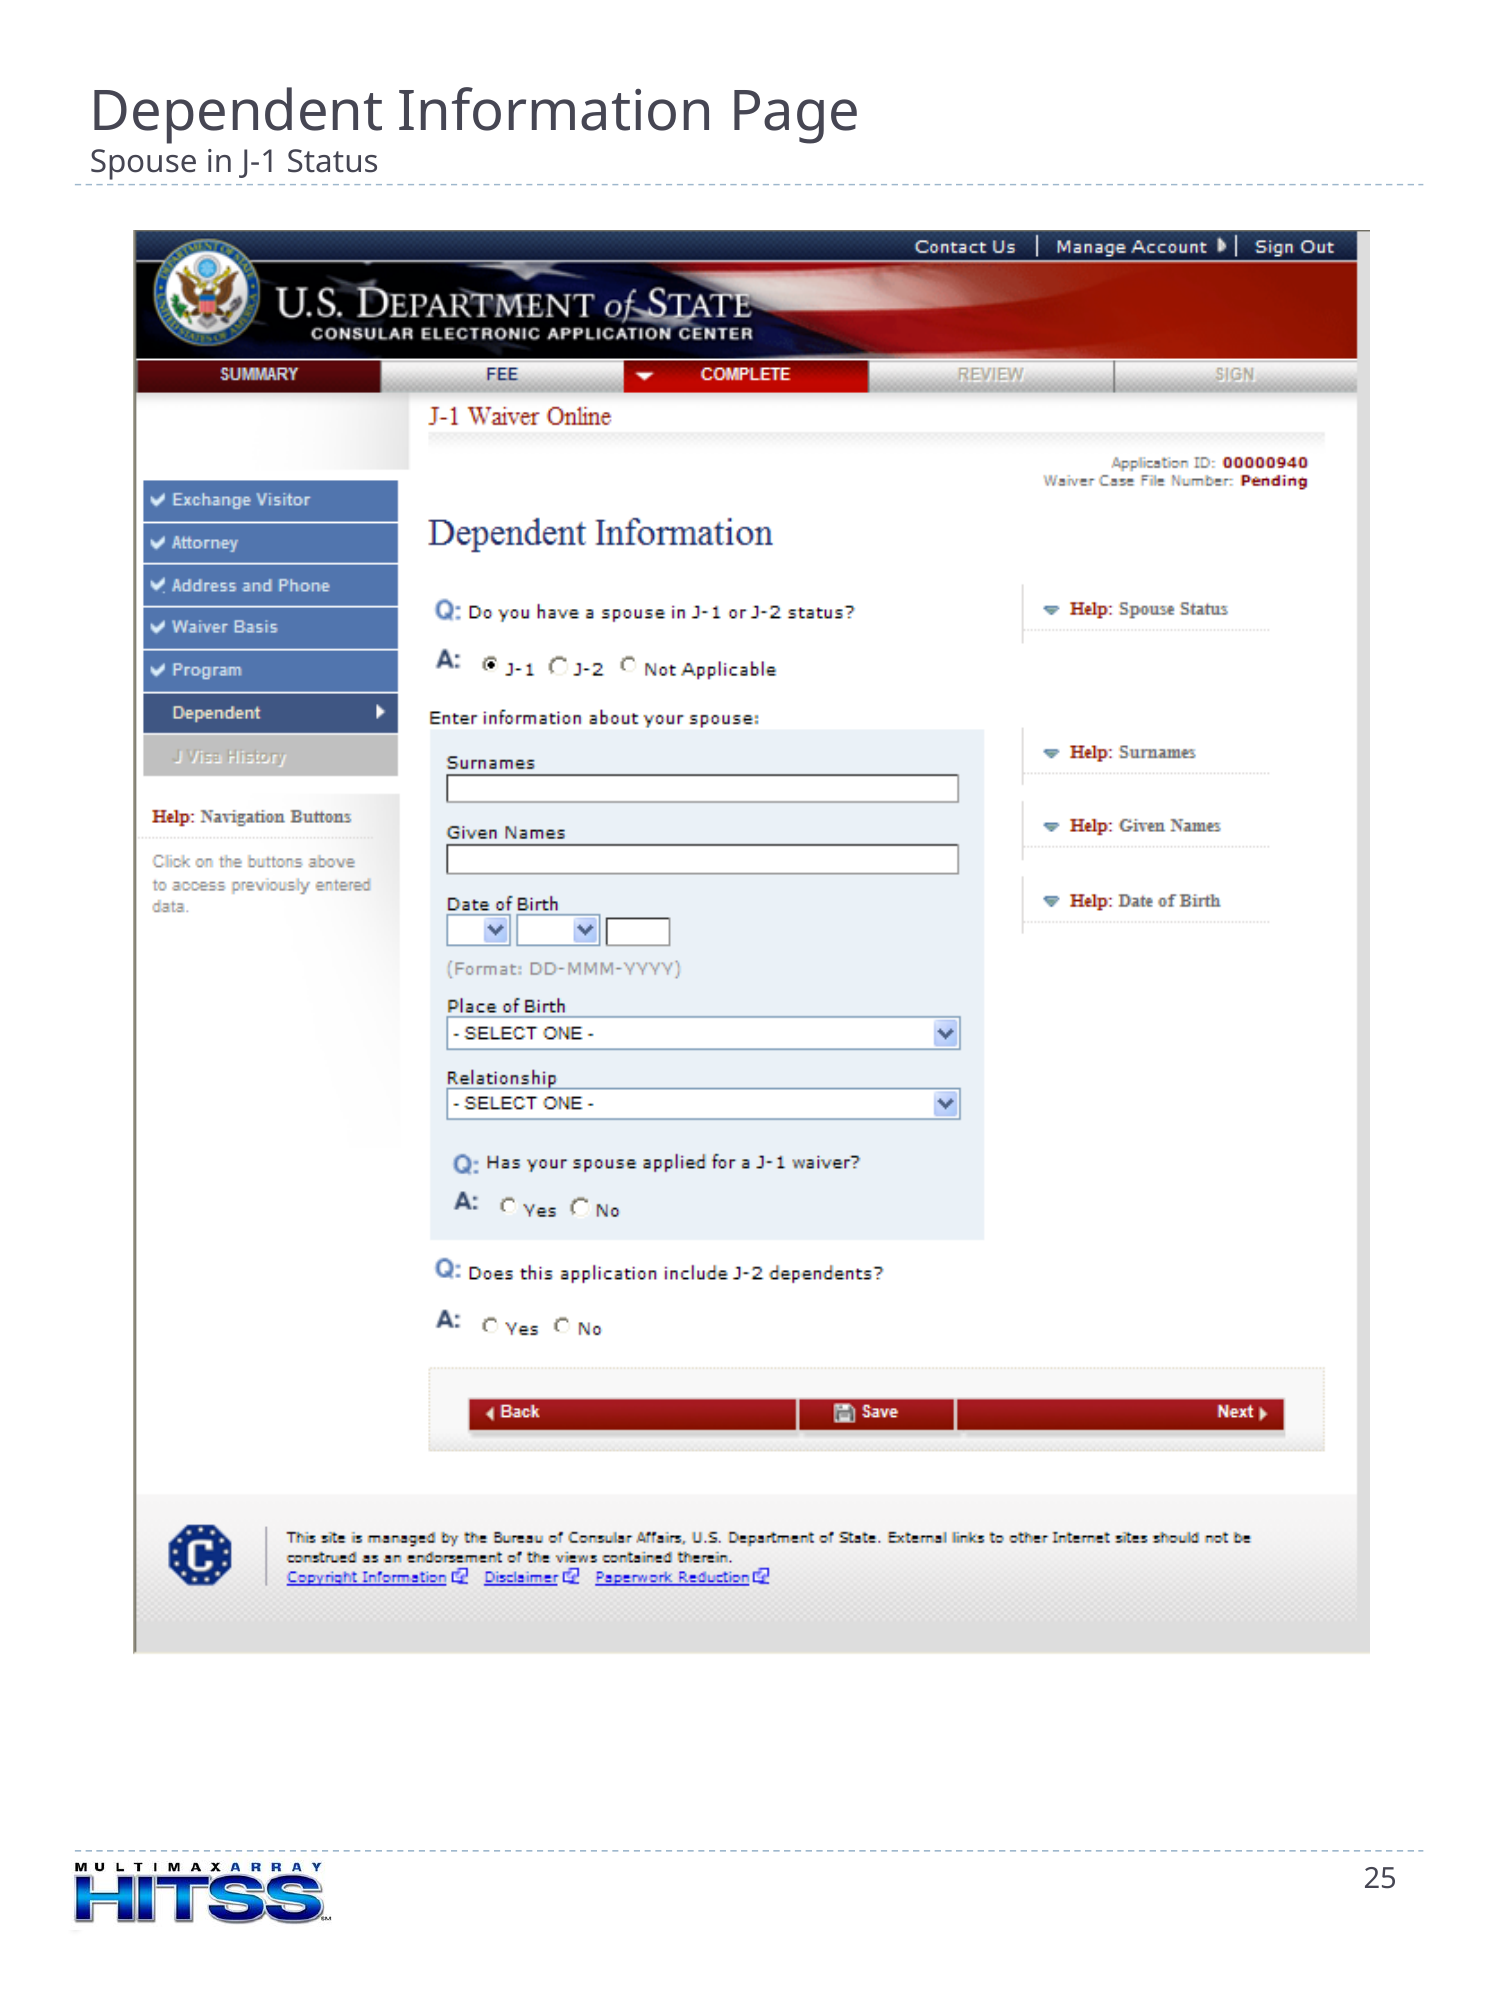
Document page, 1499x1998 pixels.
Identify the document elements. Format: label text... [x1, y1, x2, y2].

picture [133, 230, 1370, 1656]
slide_number 25 [1087, 1851, 1412, 1959]
title Dependent Information Page Spouse in J-1 Status [74, 66, 1424, 187]
picture [56, 1853, 339, 1930]
